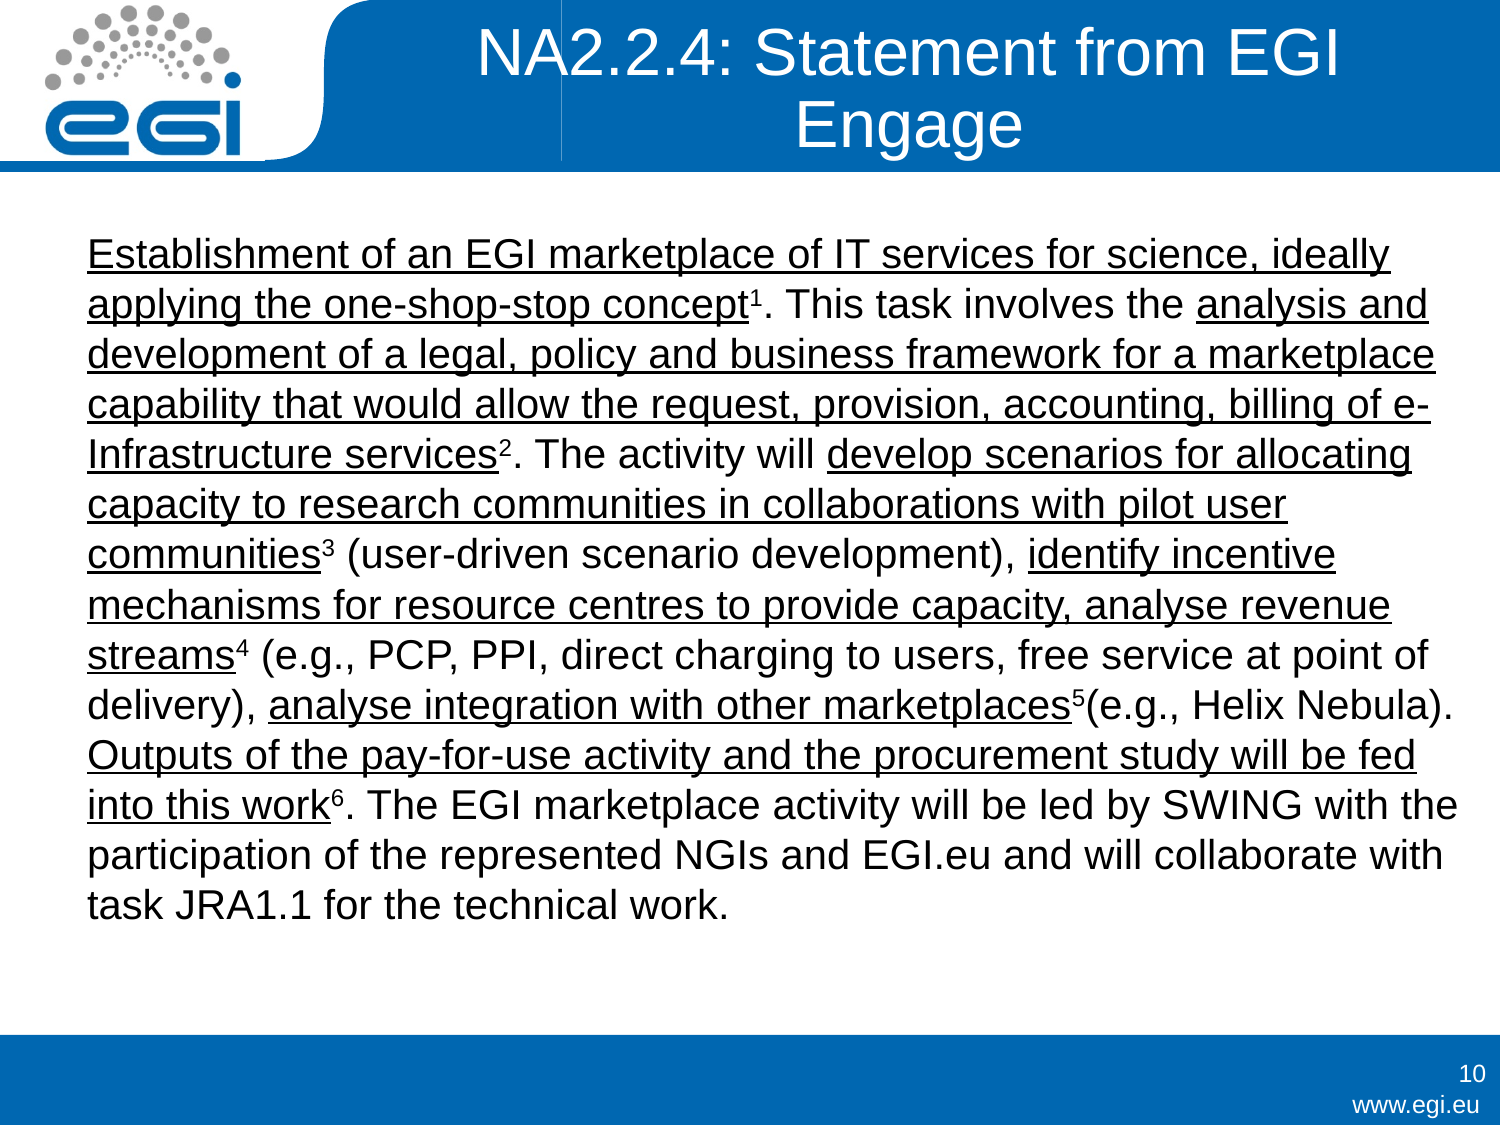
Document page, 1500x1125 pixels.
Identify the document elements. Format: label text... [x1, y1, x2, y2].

slide_number 10 [1151, 1042, 1500, 1103]
title NA2.2.4: Statement from EGI Engage [348, 19, 1471, 161]
text_box Establishment of an EGI marketplace of IT services for science, ideally applying the one-shop-stop concept1. This task involves the analysis and development of a legal, policy and business framework for a marketplace capability that would allow the request, provision, accounting, billing of e-Infrastructure services2. The activity will develop scenarios for allocating capacity to research communities in collaborations with pilot user communities3 (user-driven scenario development), identify incentive mechanisms for resource centres to provide capacity, analyse revenue streams4 (e.g., PCP, PPI, direct charging to users, free service at point of delivery), analyse integration with other marketplaces5(e.g., Helix Nebula). Outputs of the pay-for-use activity and the procurement study will be fed into this work6. The EGI marketplace activity will be led by SWING with the participation of the represented NGIs and EGI.eu and will collaborate with task JRA1.1 for the technical work. [72, 219, 1499, 935]
picture [0, 0, 265, 161]
